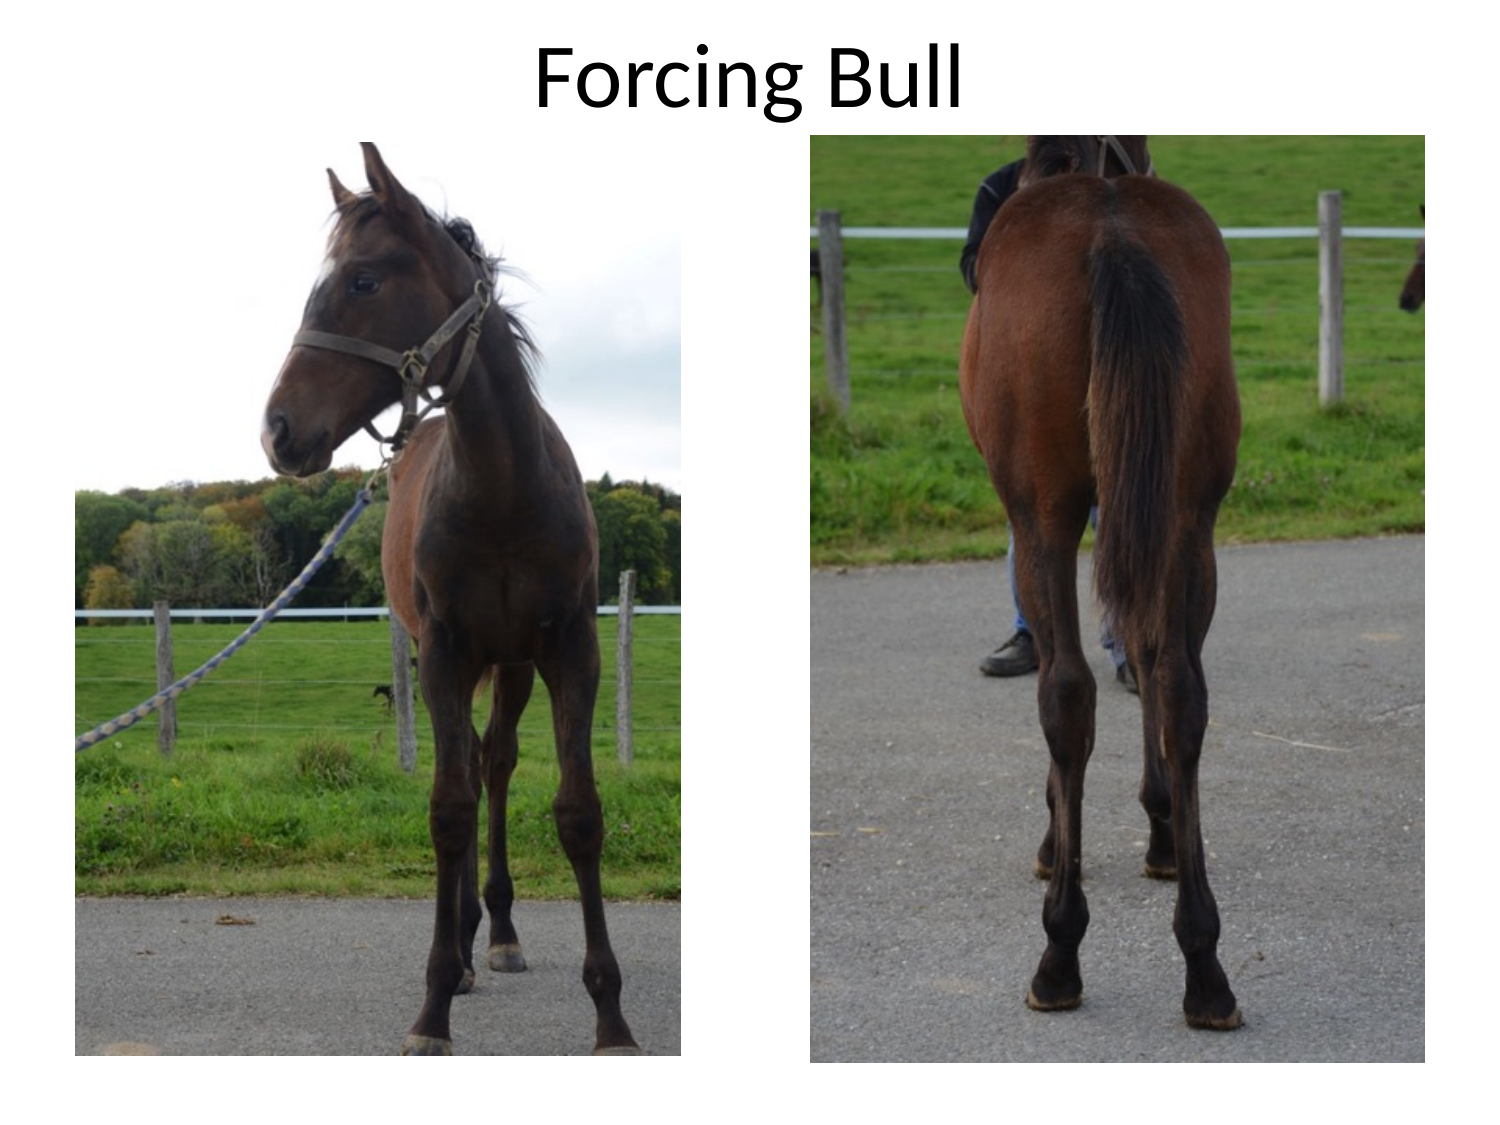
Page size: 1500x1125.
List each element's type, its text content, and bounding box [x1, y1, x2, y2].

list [74, 135, 681, 1063]
picture [810, 135, 1426, 1063]
title Forcing Bull [75, 4, 1425, 138]
